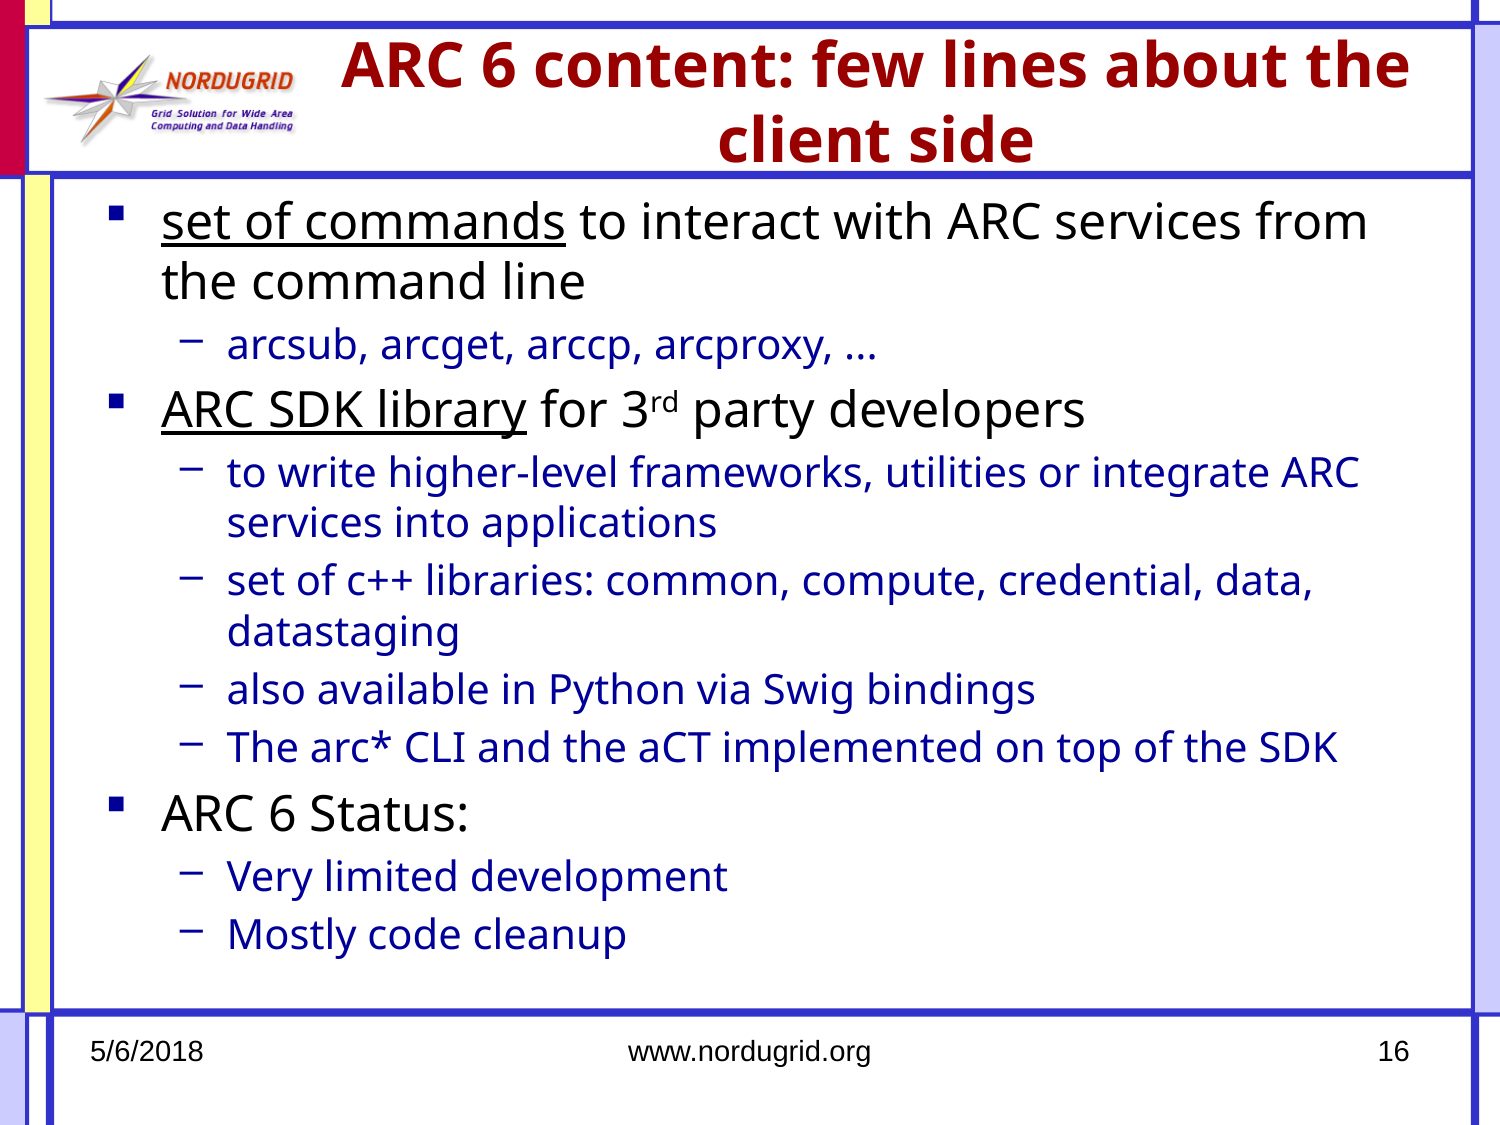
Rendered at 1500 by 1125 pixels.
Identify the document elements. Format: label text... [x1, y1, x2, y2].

slide_number 16 [1074, 1024, 1426, 1103]
picture [40, 49, 300, 148]
list set of commands to interact with ARC services from the command line arcsub, arcget, arccp, arcproxy, ... ARC SDK library for 3rd party developers to write higher-level frameworks, utilities or integrate ARC services into applications set of c++ libraries: common, compute, credential, data, datastaging also available in Python via Swig bindings The arc* CLI and the aCT implemented on top of the SDK ARC 6 Status: Very limited development Mostly code cleanup [89, 181, 1428, 982]
title ARC 6 content: few lines about the client side [324, 62, 1428, 138]
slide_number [74, 1024, 426, 1103]
footer www.nordugrid.org [512, 1024, 988, 1103]
